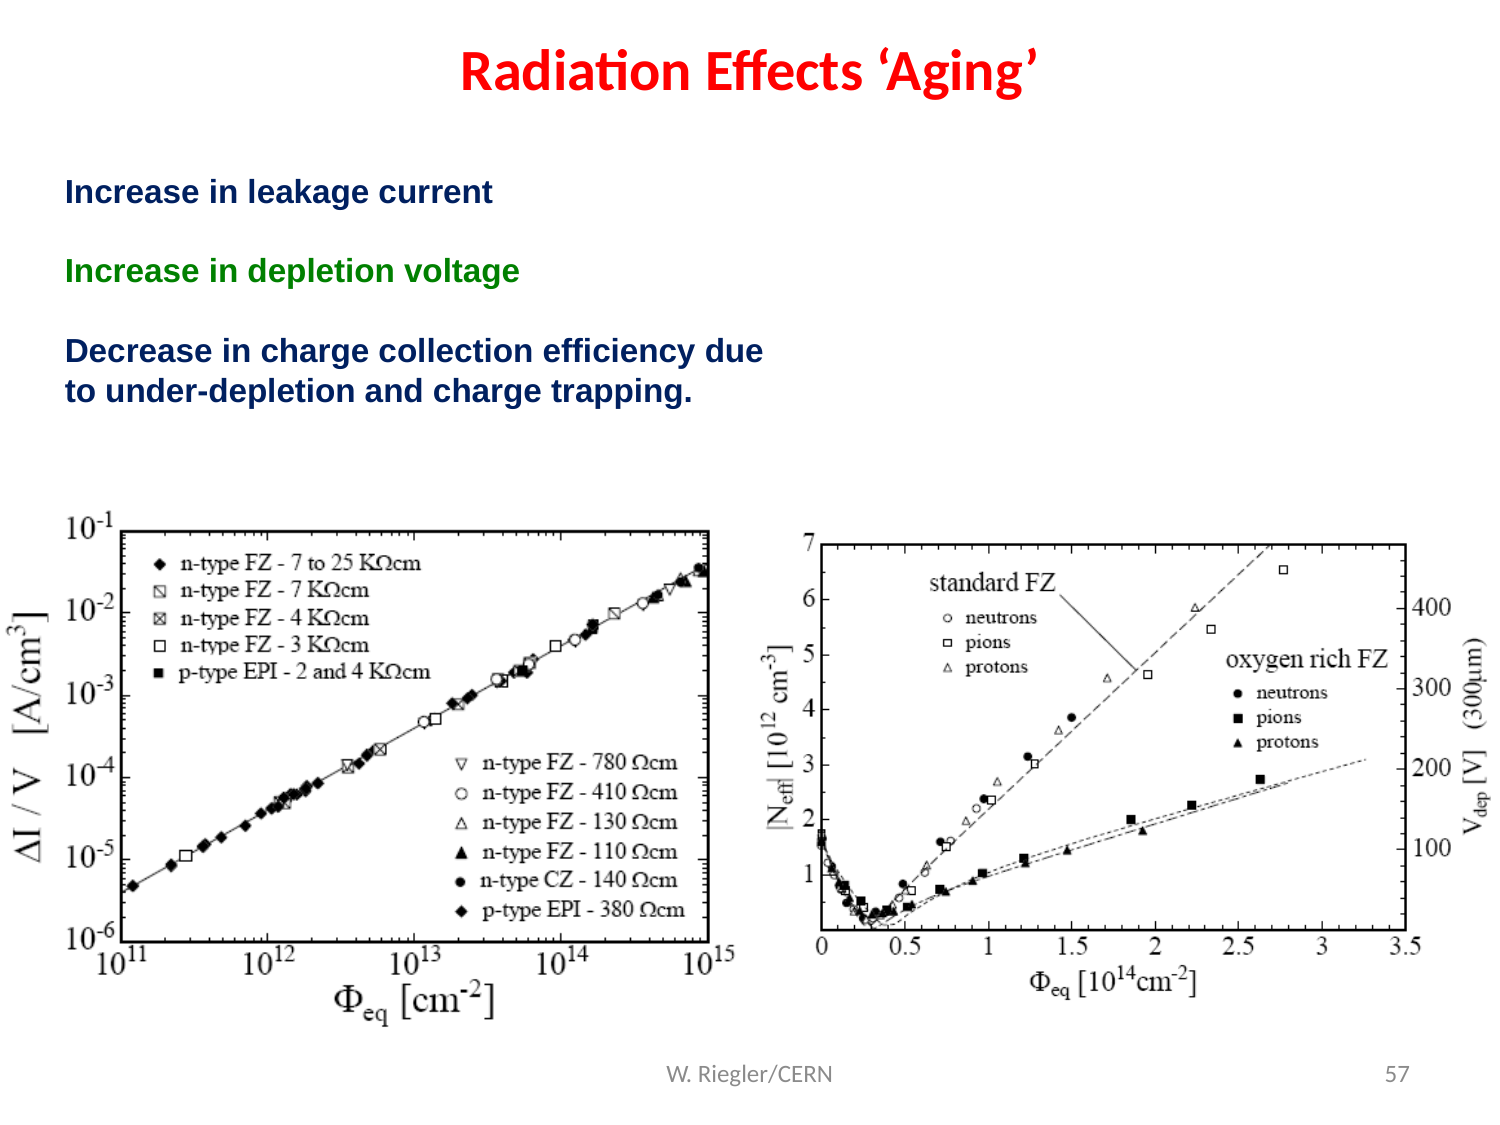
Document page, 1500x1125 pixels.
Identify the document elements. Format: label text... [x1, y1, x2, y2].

text_box Increase in leakage current Increase in depletion voltage Decrease in charge collection efficiency due to under-depletion and charge trapping. [49, 162, 788, 417]
slide_number 57 [1074, 1042, 1425, 1103]
text_box Radiation Effects ‘Aging’ [74, 24, 1425, 105]
footer W. Riegler/CERN [512, 1042, 988, 1103]
picture [0, 499, 1500, 1030]
